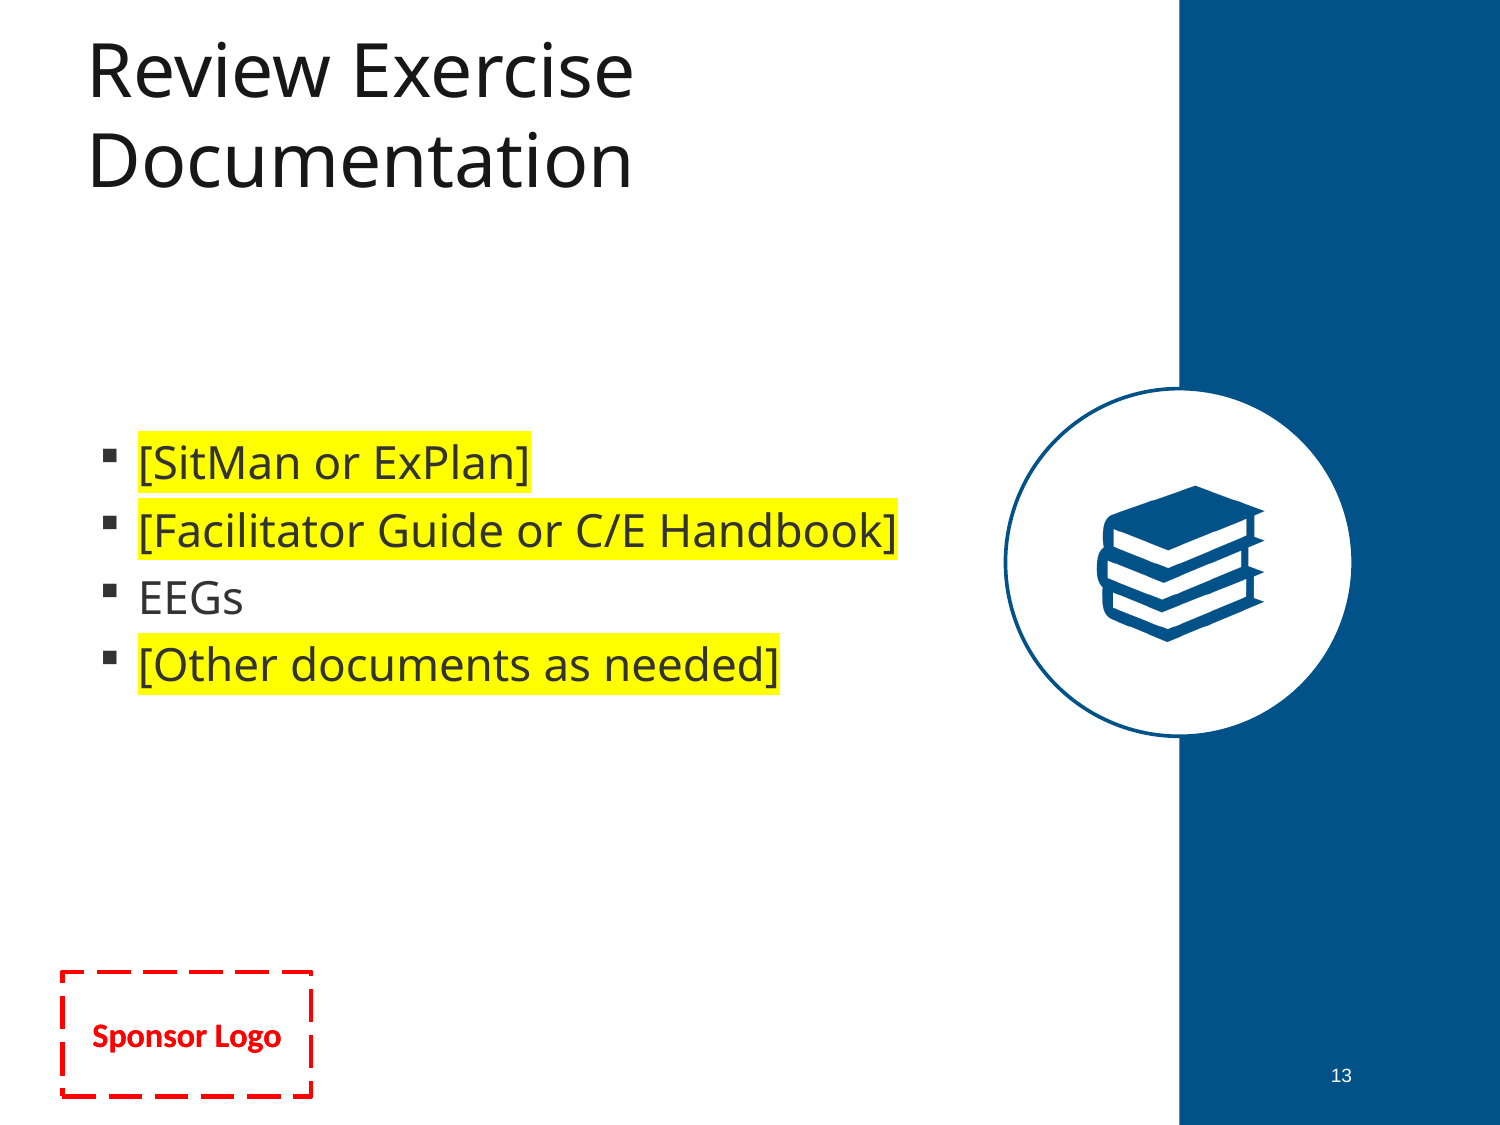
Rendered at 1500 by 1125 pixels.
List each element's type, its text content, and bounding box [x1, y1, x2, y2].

picture [1086, 469, 1275, 658]
text_box [1177, 0, 1500, 1125]
text_box [1003, 386, 1356, 739]
list [SitMan or ExPlan] [Facilitator Guide or C/E Handbook] EEGs [Other documents as needed] [84, 251, 963, 874]
slide_number 13 [1242, 1052, 1368, 1098]
title Review Exercise Documentation [71, 31, 1177, 195]
